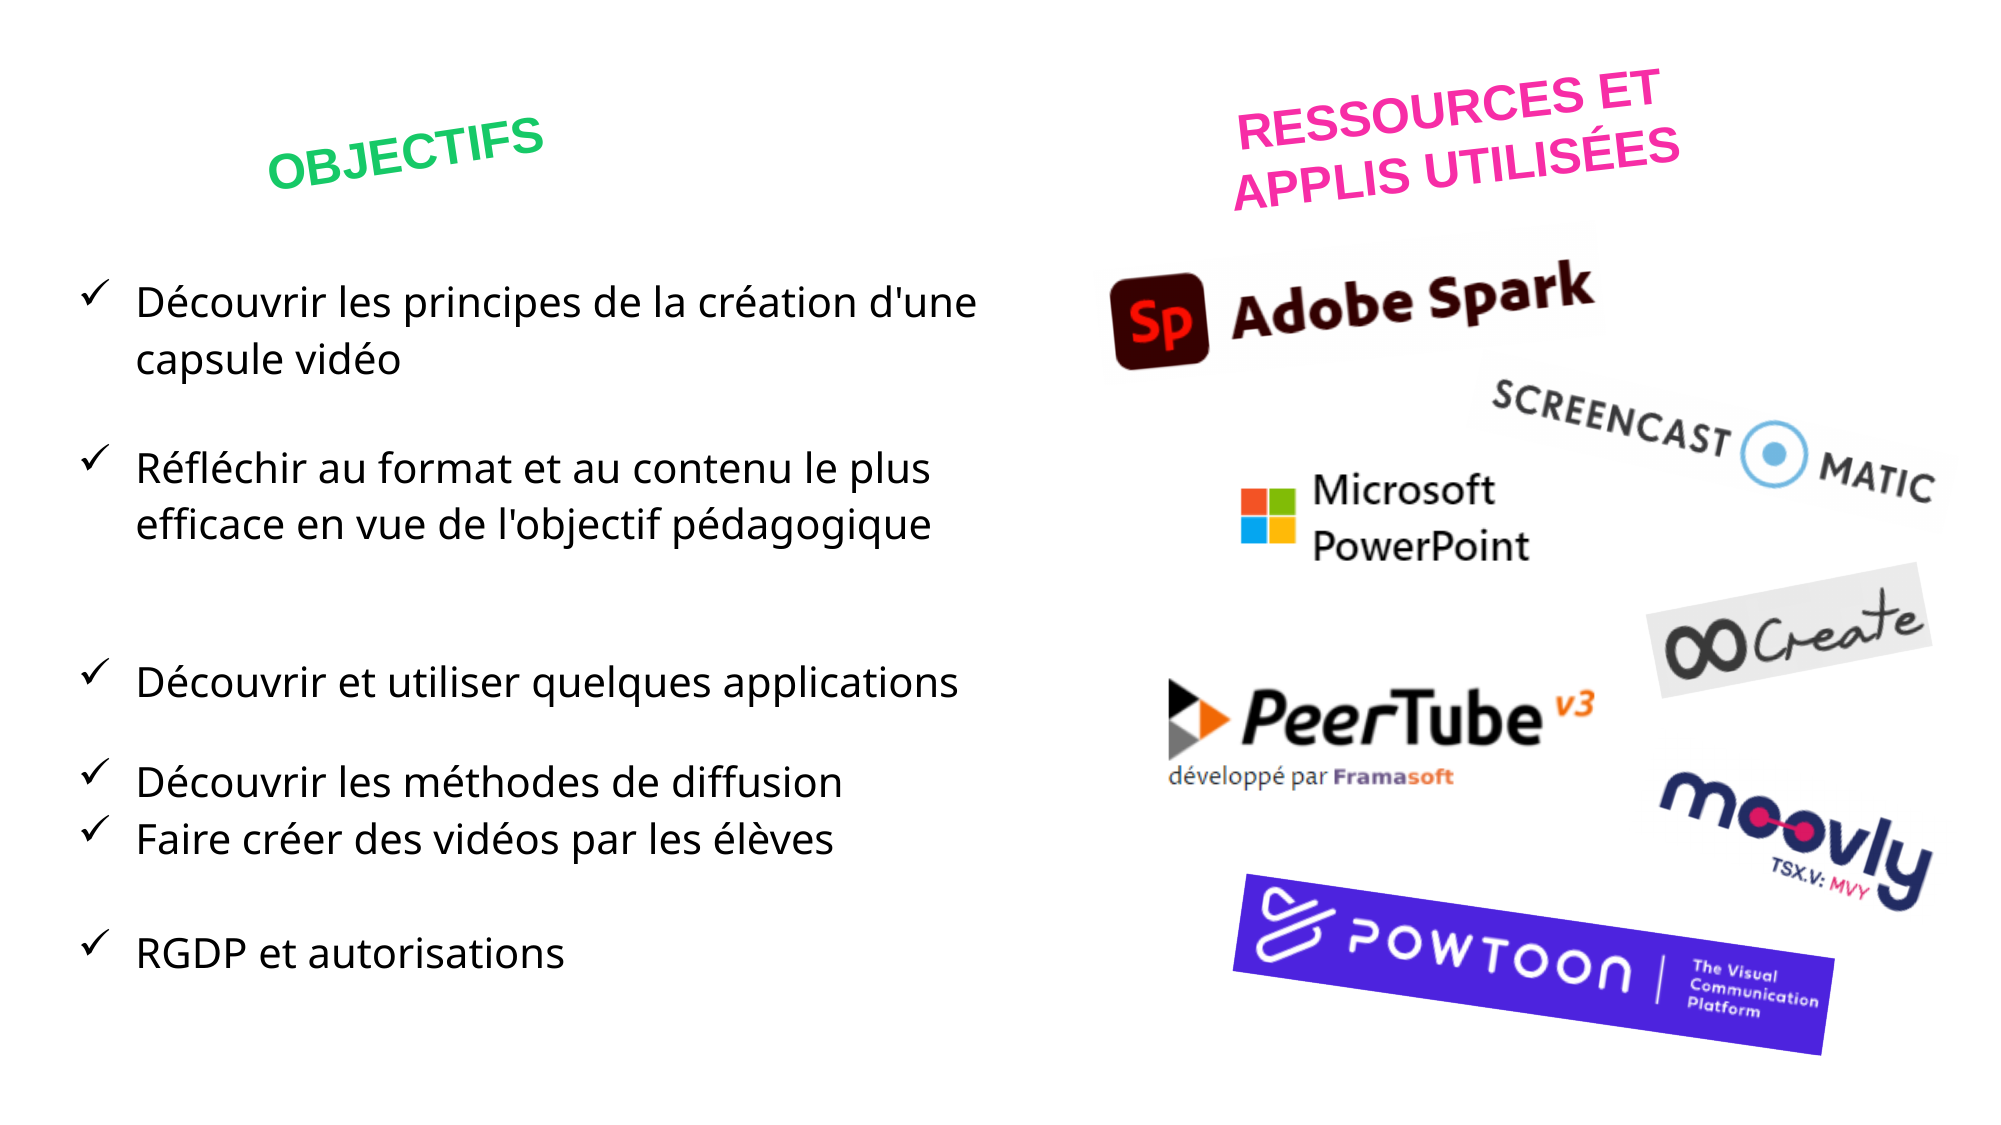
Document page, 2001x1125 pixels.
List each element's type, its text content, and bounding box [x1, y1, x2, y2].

picture [1631, 730, 1958, 925]
picture [1094, 221, 1958, 575]
text_box RESSOURCES ET APPLIS UTILISÉES [1152, 35, 1761, 263]
picture [1233, 874, 1834, 1055]
picture [1155, 663, 1618, 794]
text_box Découvrir les principes de la création d'une capsule vidéo Réfléchir au format et au contenu le plus efficace en vue de l'objectif pédagogique Découvrir et utiliser quelques applications Découvrir les méthodes de diffusion Faire créer des vidéos par les élèves RGDP et autorisations [62, 261, 1049, 1066]
text_box OBJECTIFS [225, 87, 584, 200]
picture [1646, 562, 1932, 698]
